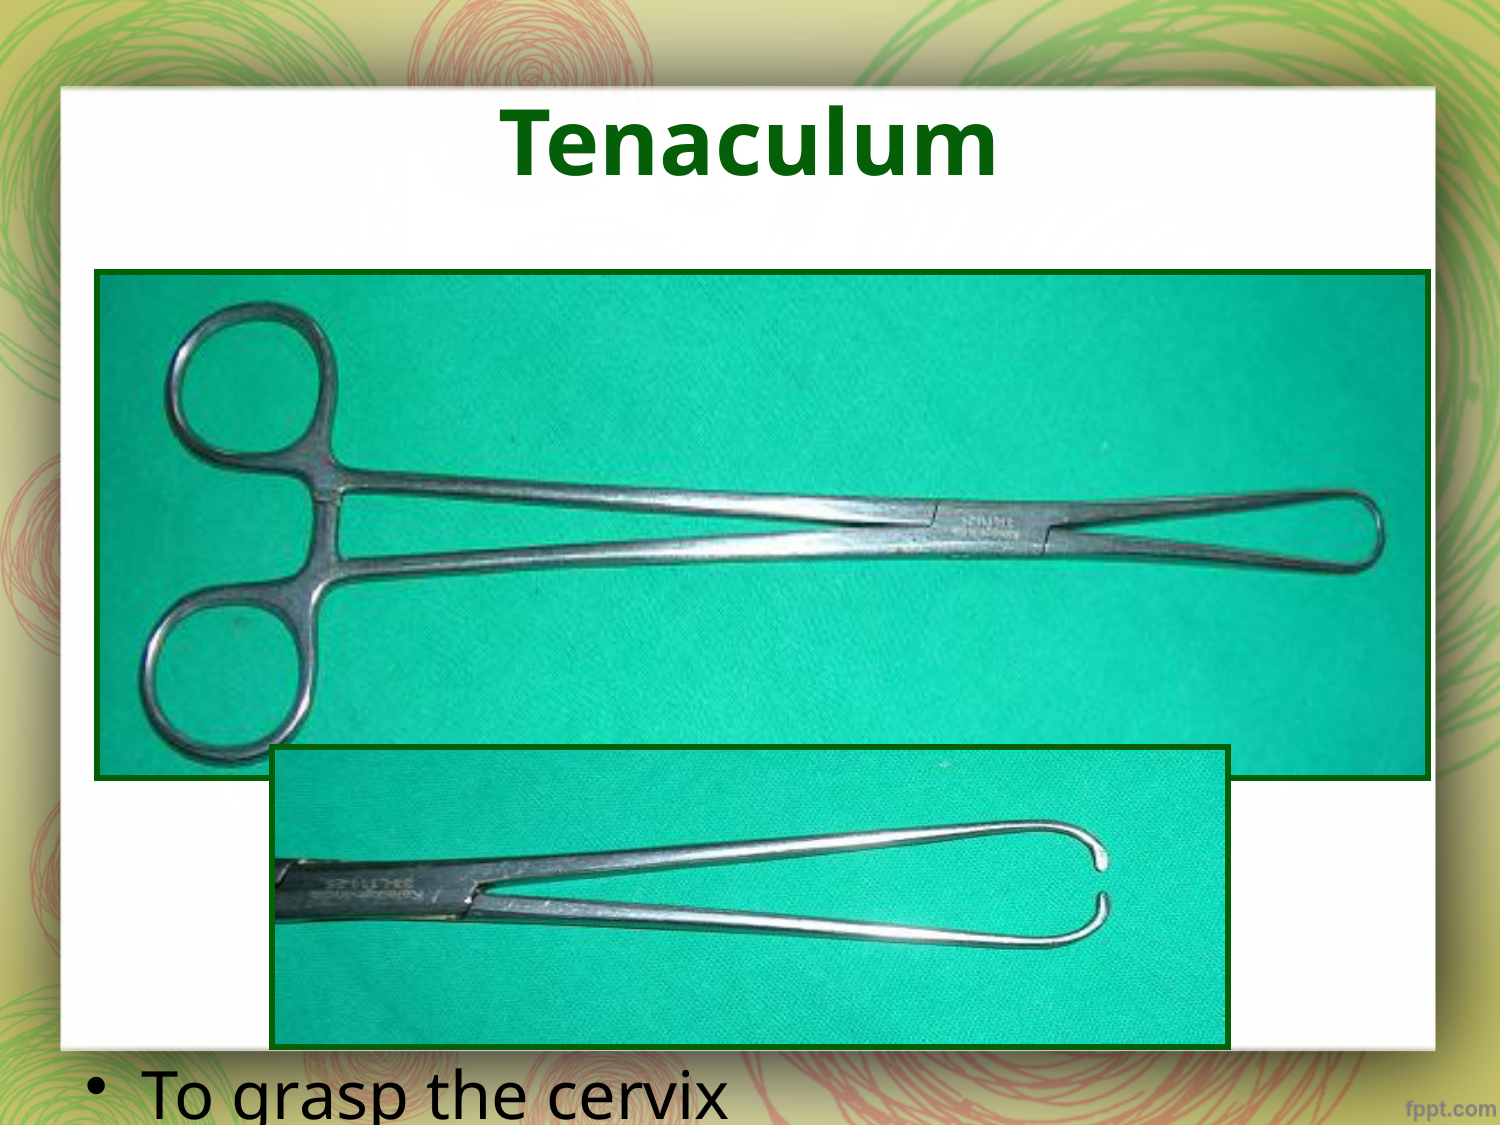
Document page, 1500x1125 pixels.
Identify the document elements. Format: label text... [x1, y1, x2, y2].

picture [99, 274, 1426, 1044]
picture [0, 0, 1500, 1125]
list To grasp the cervix [70, 1045, 1421, 1125]
title Tenaculum [75, 45, 1425, 233]
